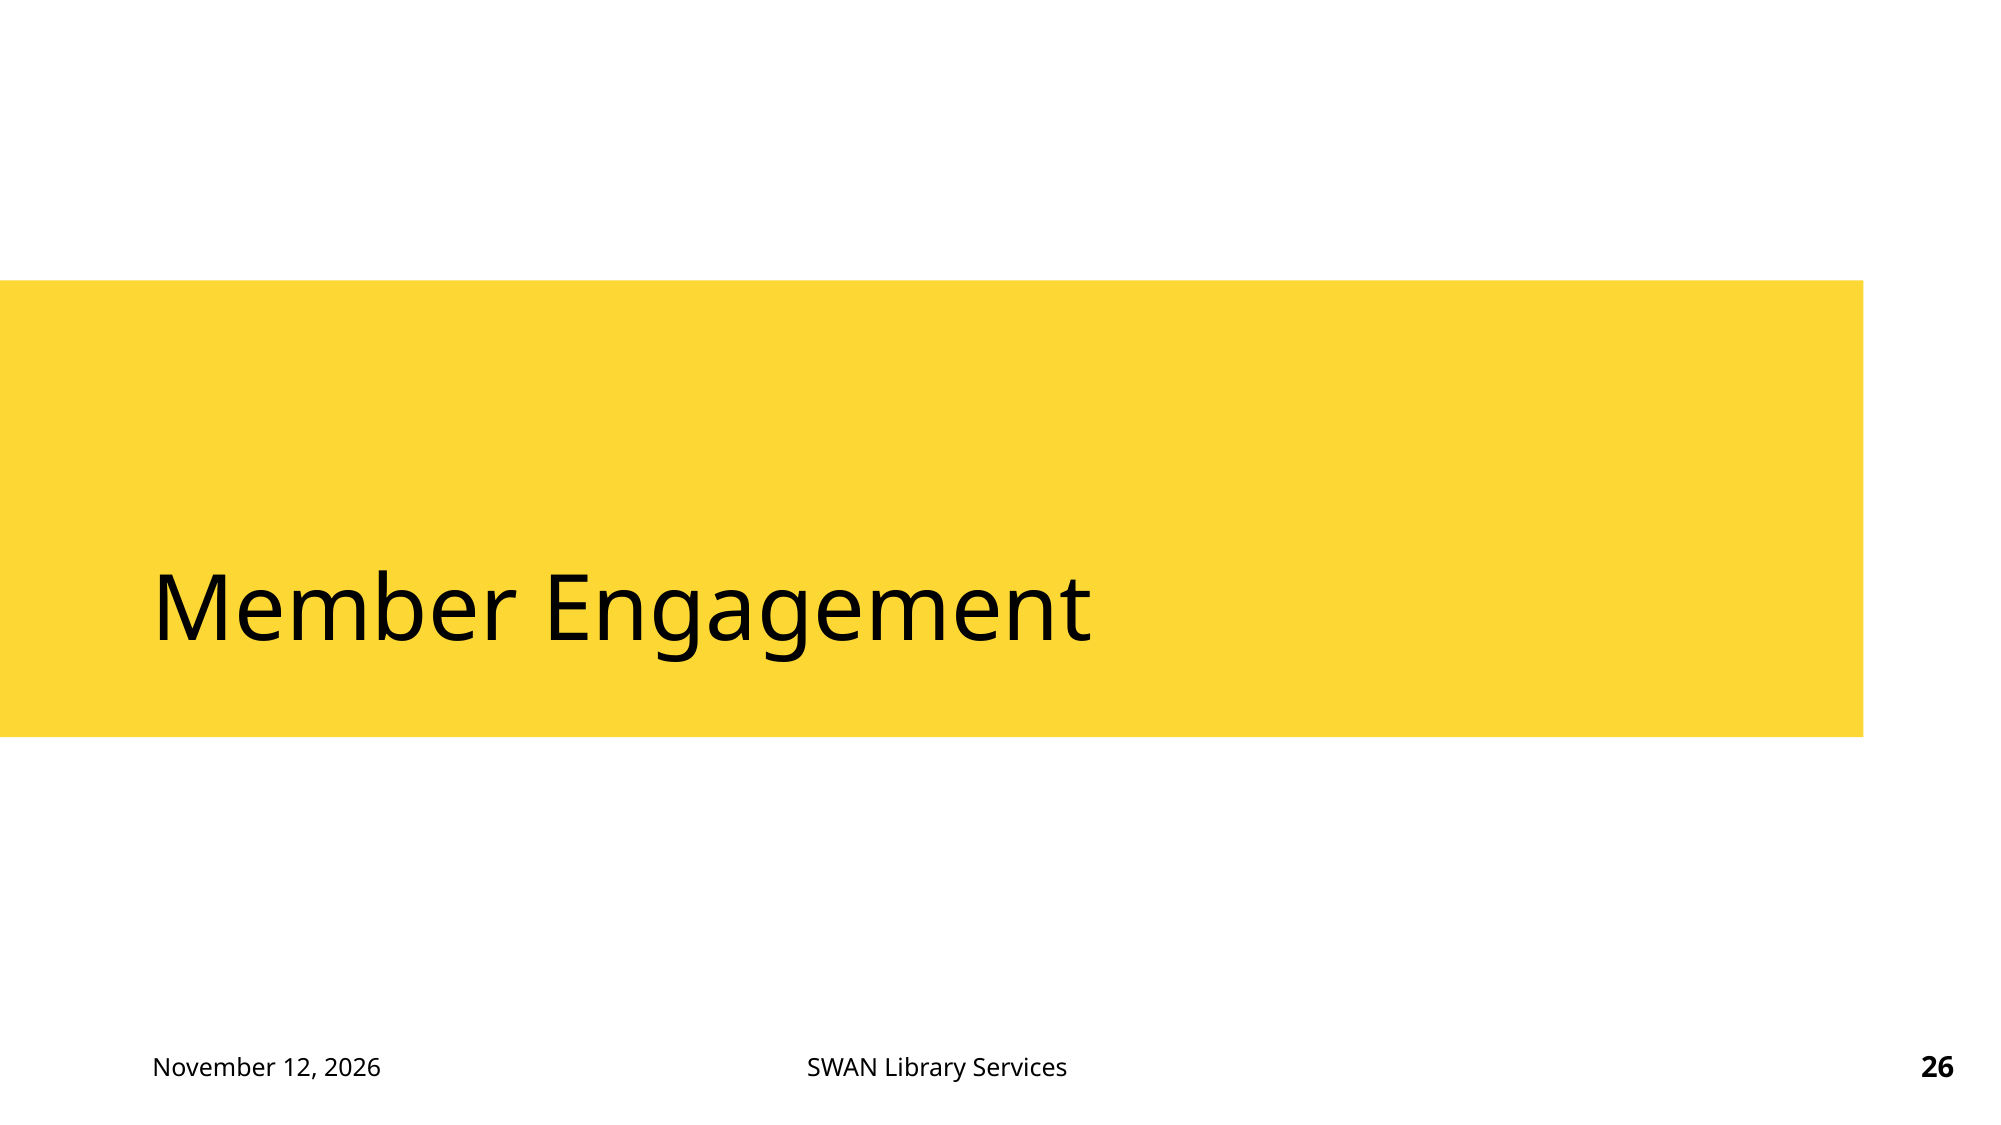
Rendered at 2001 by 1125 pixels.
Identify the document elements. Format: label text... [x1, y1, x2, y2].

slide_number 26 [1894, 1038, 1982, 1099]
title Member Engagement [136, 280, 1862, 668]
footer SWAN Library Services [600, 1038, 1275, 1099]
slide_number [137, 1038, 588, 1099]
